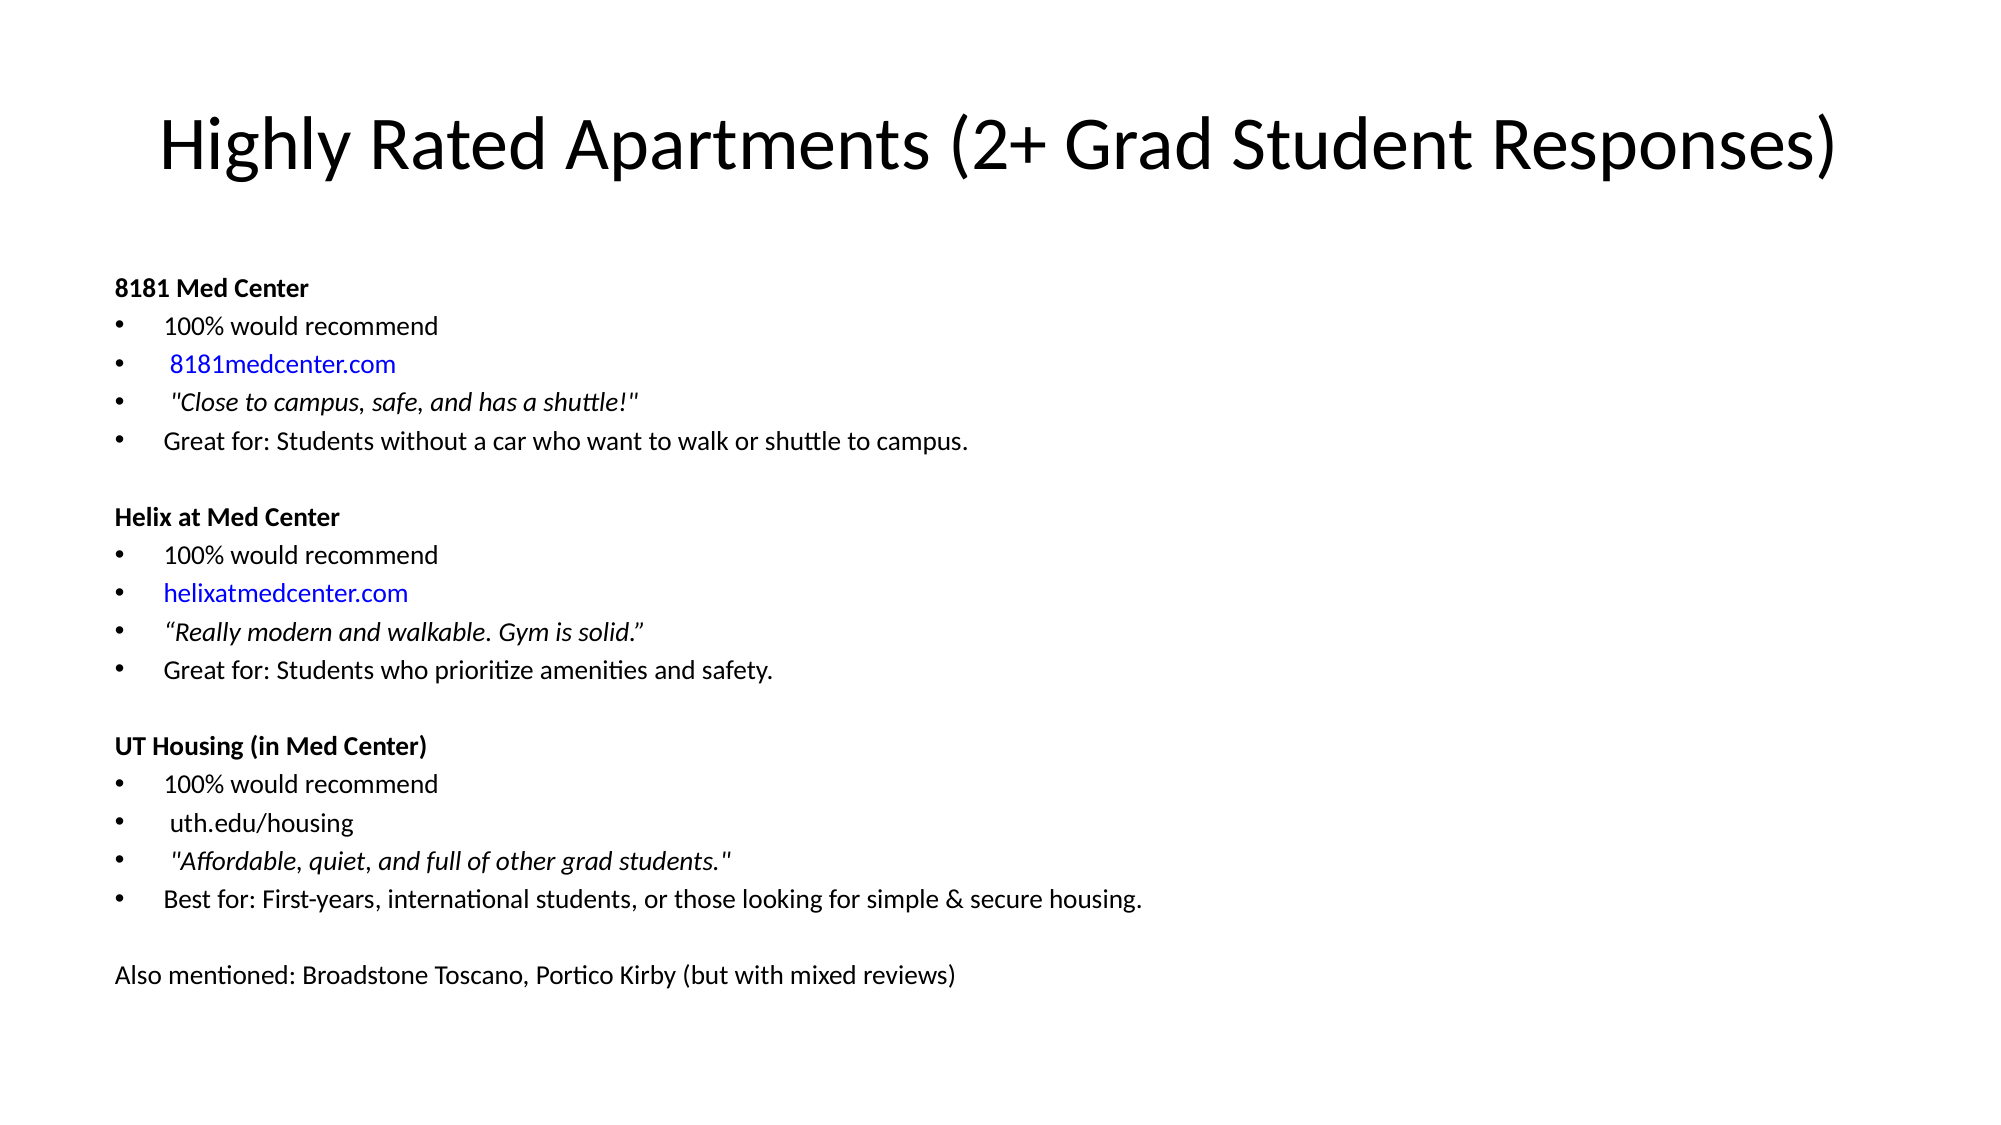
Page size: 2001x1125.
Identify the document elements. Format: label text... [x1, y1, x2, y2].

title Highly Rated Apartments (2+ Grad Student Responses) [99, 45, 1900, 233]
list 8181 Med Center 100% would recommend 8181medcenter.com "Close to campus, safe, and has a shuttle!" Great for: Students without a car who want to walk or shuttle to campus. Helix at Med Center 100% would recommend helixatmedcenter.com “Really modern and walkable. Gym is solid.” Great for: Students who prioritize amenities and safety. UT Housing (in Med Center) 100% would recommend uth.edu/housing "Affordable, quiet, and full of other grad students." Best for: First-years, international students, or those looking for simple & secure housing. Also mentioned: Broadstone Toscano, Portico Kirby (but with mixed reviews) [99, 262, 1900, 1005]
